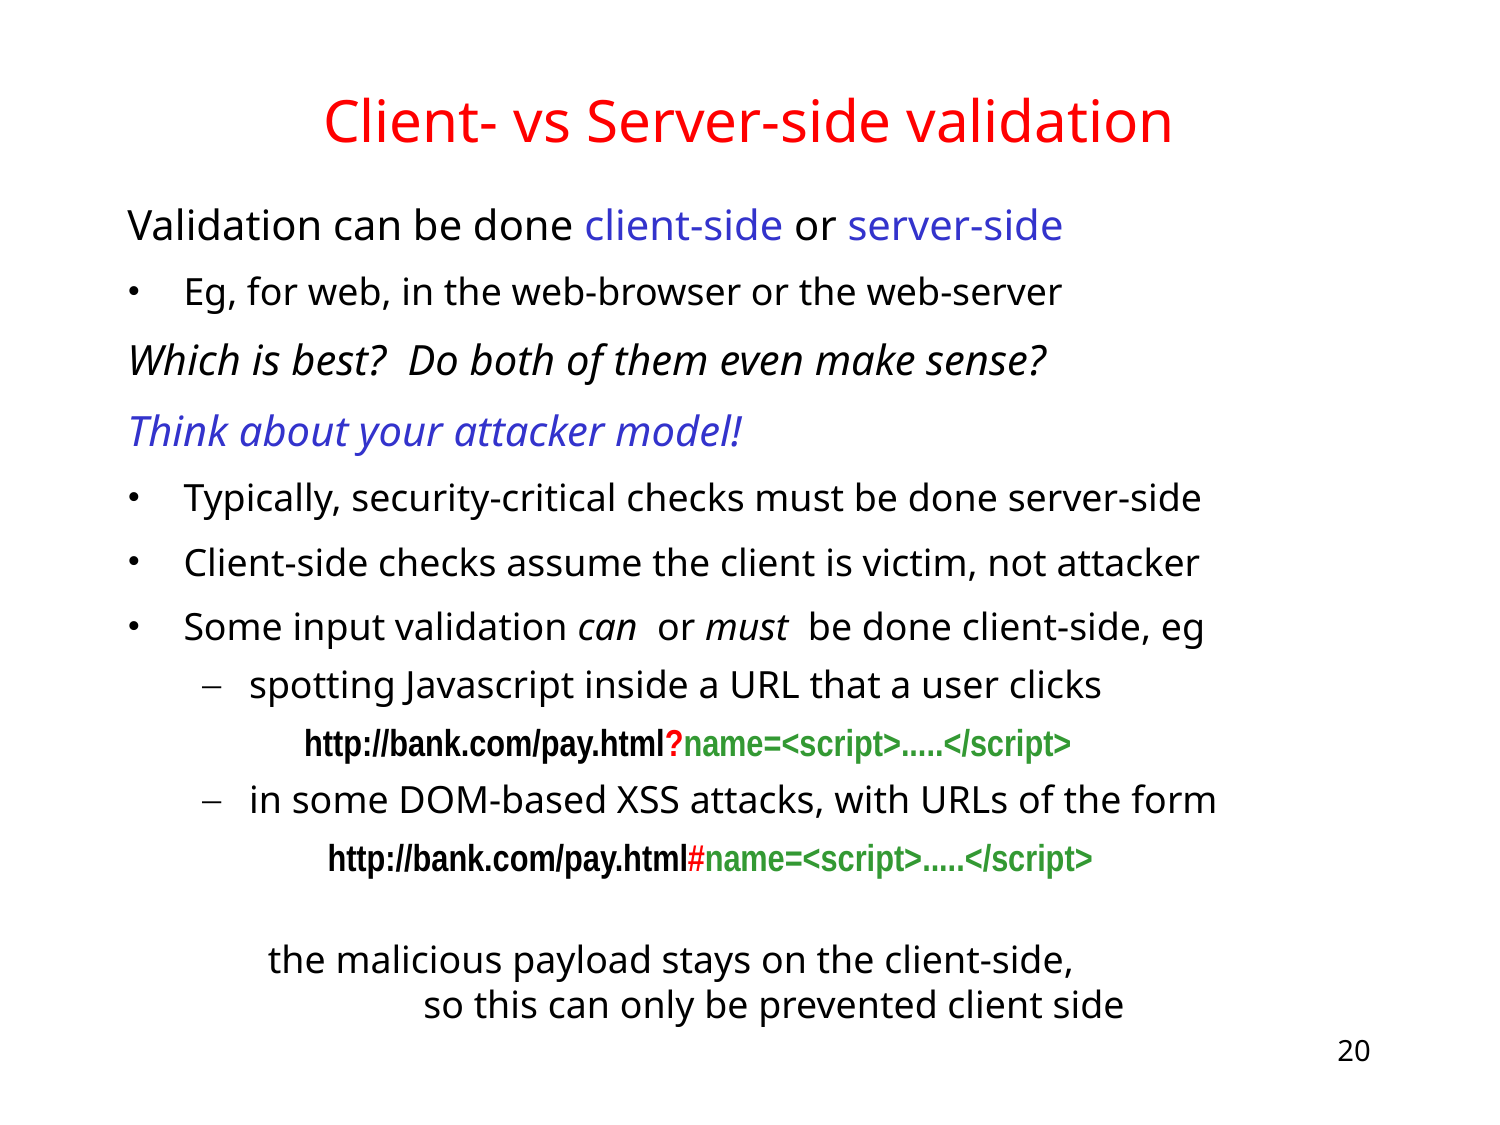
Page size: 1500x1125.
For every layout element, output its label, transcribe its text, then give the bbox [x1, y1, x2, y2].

slide_number 20 [1074, 1024, 1386, 1099]
title Client- vs Server-side validation [112, 45, 1386, 182]
list Validation can be done client-side or server-side Eg, for web, in the web-browser or the web-server Which is best? Do both of them even make sense? Think about your attacker model! Typically, security-critical checks must be done server-side Client-side checks assume the client is victim, not attacker Some input validation can or must be done client-side, eg spotting Javascript inside a URL that a user clicks http://bank.com/pay.html?name=<script>.....</script> in some DOM-based XSS attacks, with URLs of the form http://bank.com/pay.html#name=<script>.....</script> the malicious payload stays on the client-side, so this can only be prevented client side [112, 183, 1386, 999]
